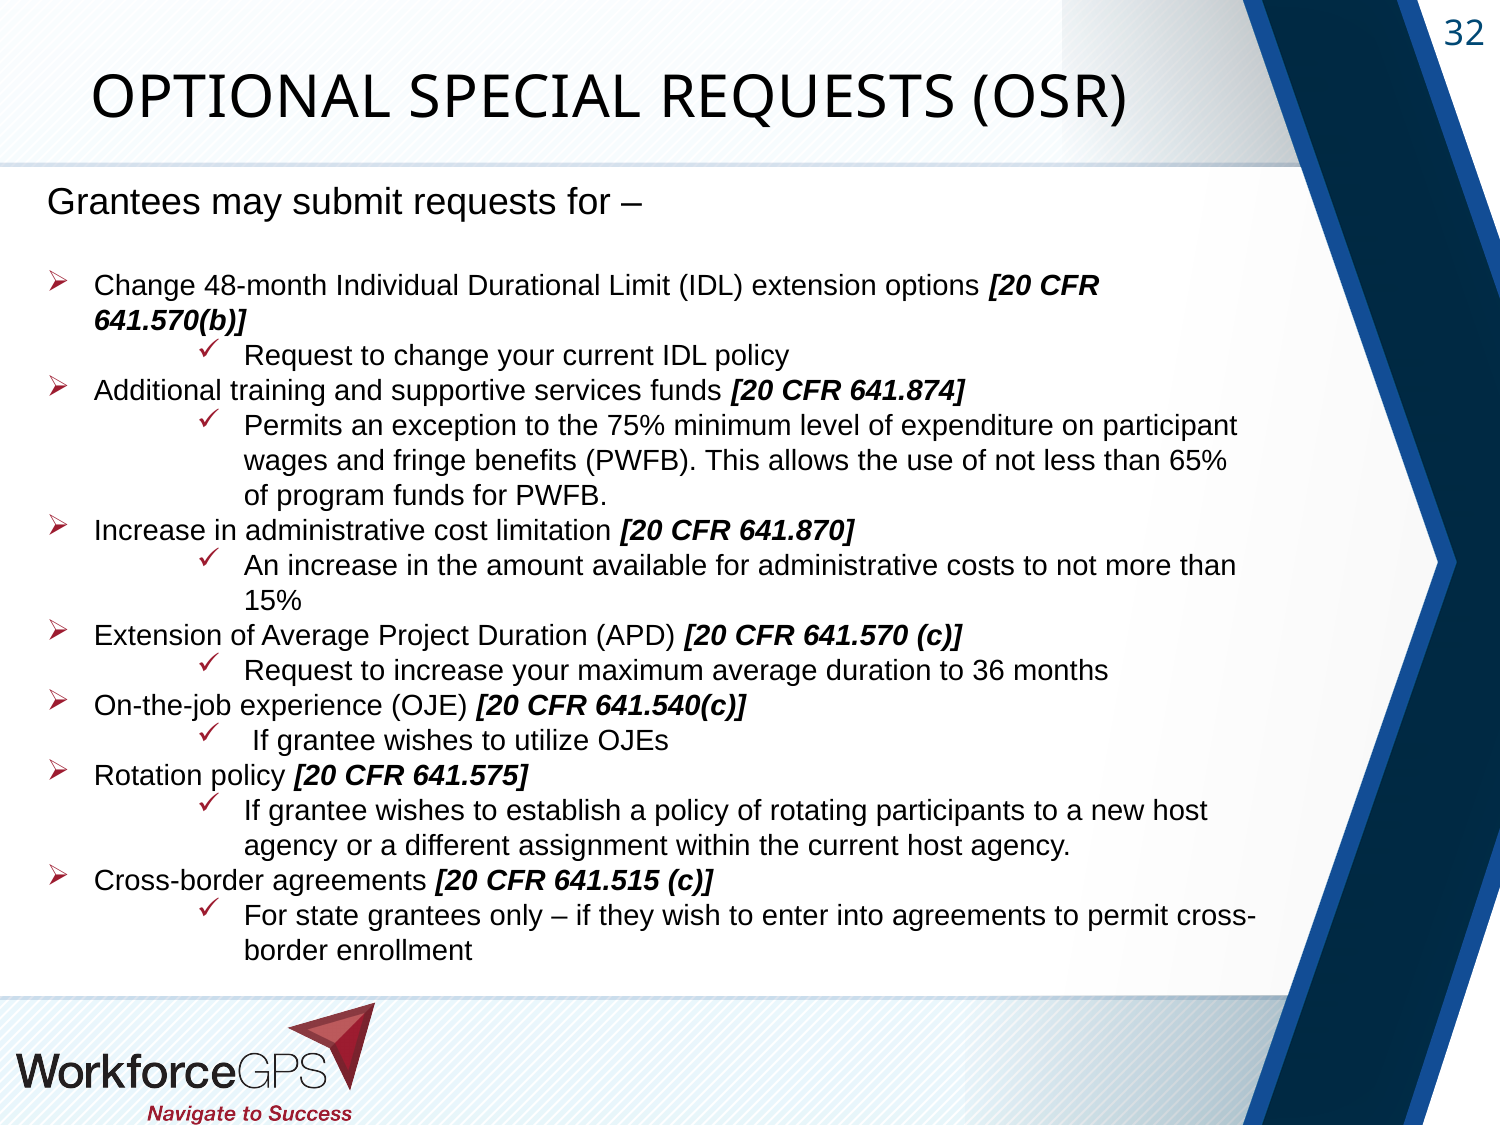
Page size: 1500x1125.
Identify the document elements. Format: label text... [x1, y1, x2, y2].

text_box Grantees may submit requests for – Change 48-month Individual Durational Limit (IDL) extension options [20 CFR 641.570(b)] Request to change your current IDL policy Additional training and supportive services funds [20 CFR 641.874] Permits an exception to the 75% minimum level of expenditure on participant wages and fringe benefits (PWFB). This allows the use of not less than 65% of program funds for PWFB. Increase in administrative cost limitation [20 CFR 641.870] An increase in the amount available for administrative costs to not more than 15% Extension of Average Project Duration (APD) [20 CFR 641.570 (c)] Request to increase your maximum average duration to 36 months On-the-job experience (OJE) [20 CFR 641.540(c)] If grantee wishes to utilize OJEs Rotation policy [20 CFR 641.575] If grantee wishes to establish a policy of rotating participants to a new host agency or a different assignment within the current host agency. Cross-border agreements [20 CFR 641.515 (c)] For state grantees only – if they wish to enter into agreements to permit cross- border enrollment [32, 169, 1275, 1009]
picture [1230, 0, 1500, 1125]
picture [12, 1001, 379, 1125]
title Optional Special Requests (OSR) [75, 35, 1209, 163]
